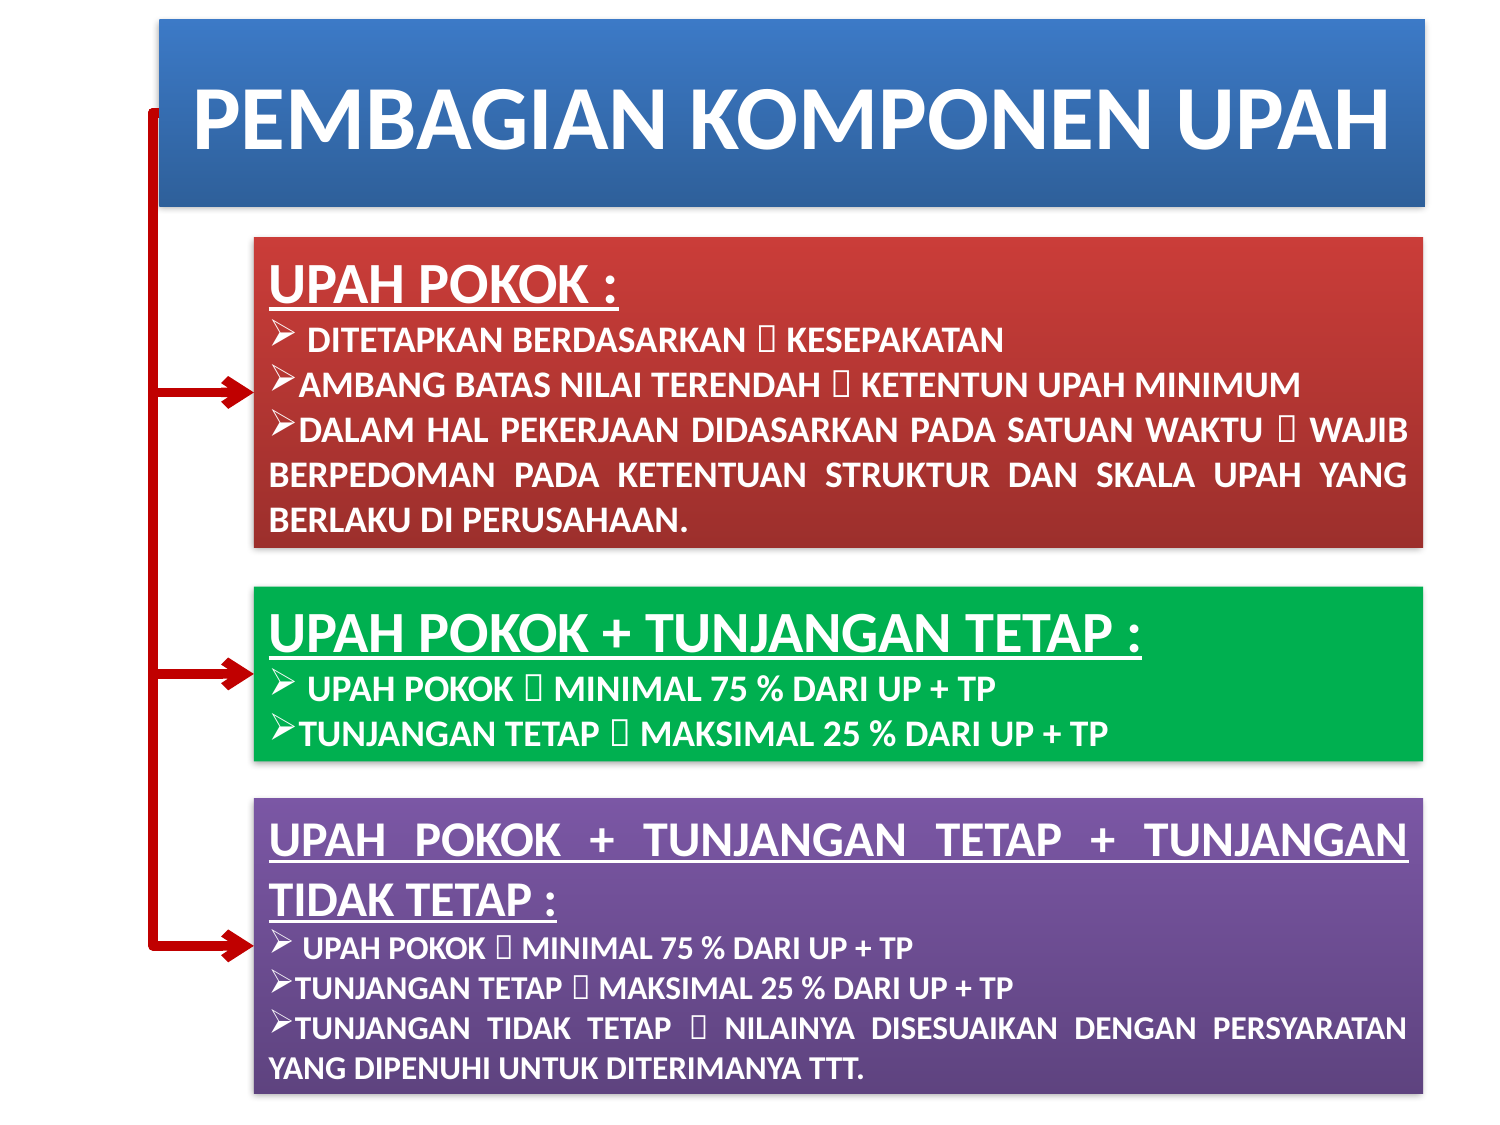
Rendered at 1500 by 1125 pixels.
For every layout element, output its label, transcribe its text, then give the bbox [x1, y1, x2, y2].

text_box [159, 112, 255, 948]
text_box UPAH POKOK + TUNJANGAN TETAP + TUNJANGAN TIDAK TETAP : UPAH POKOK  MINIMAL 75 % DARI UP + TP TUNJANGAN TETAP  MAKSIMAL 25 % DARI UP + TP TUNJANGAN TIDAK TETAP  NILAINYA DISESUAIKAN DENGAN PERSYARATAN YANG DIPENUHI UNTUK DITERIMANYA TTT. [253, 798, 1424, 1094]
text_box UPAH POKOK + TUNJANGAN TETAP : UPAH POKOK  MINIMAL 75 % DARI UP + TP TUNJANGAN TETAP  MAKSIMAL 25 % DARI UP + TP [259, 586, 1424, 762]
title PEMBAGIAN KOMPONEN UPAH [159, 19, 1425, 207]
text_box UPAH POKOK : DITETAPKAN BERDASARKAN  KESEPAKATAN AMBANG BATAS NILAI TERENDAH  KETENTUN UPAH MINIMUM DALAM HAL PEKERJAAN DIDASARKAN PADA SATUAN WAKTU  WAJIB BERPEDOMAN PADA KETENTUAN STRUKTUR DAN SKALA UPAH YANG BERLAKU DI PERUSAHAAN. [260, 237, 1424, 548]
